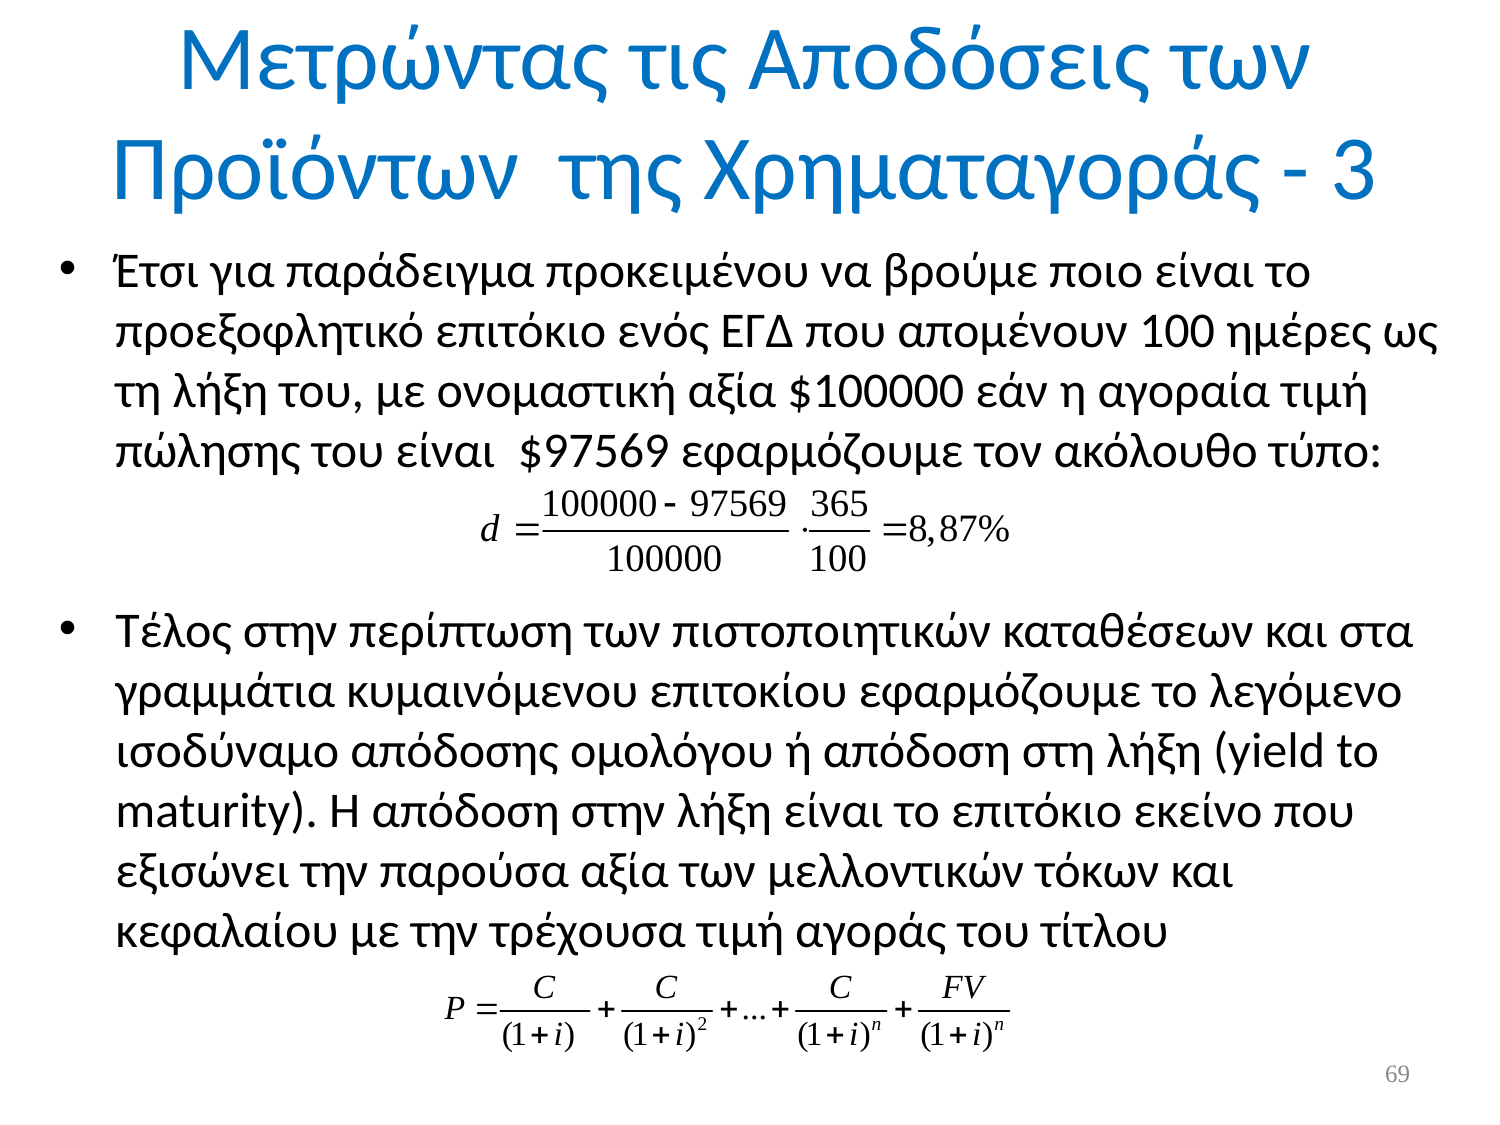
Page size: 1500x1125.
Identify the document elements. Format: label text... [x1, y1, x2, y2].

slide_number 69 [1074, 1042, 1425, 1103]
title Μετρώντας τις Αποδόσεις των Προϊόντων της Χρηματαγοράς - 3 [0, 13, 1496, 202]
picture [438, 965, 1016, 1059]
text_box Έτσι για παράδειγμα προκειμένου να βρούμε ποιο είναι το προεξοφλητικό επιτόκιο ενός ΕΓΔ που απομένουν 100 ημέρες ως τη λήξη του, με ονομαστική αξία $100000 εάν η αγοραία τιμή πώλησης του είναι $97569 εφαρμόζουμε τον ακόλουθο τύπο: Τέλος στην περίπτωση των πιστοποιητικών καταθέσεων και στα γραμμάτια κυμαινόμενου επιτοκίου εφαρμόζουμε το λεγόμενο ισοδύναμο απόδοσης ομολόγου ή απόδοση στη λήξη (yield to maturity). Η απόδοση στην λήξη είναι το επιτόκιο εκείνο που εξισώνει την παρούσα αξία των μελλοντικών τόκων και κεφαλαίου με την τρέχουσα τιμή αγοράς του τίτλου [44, 230, 1456, 1050]
picture [473, 479, 1017, 580]
